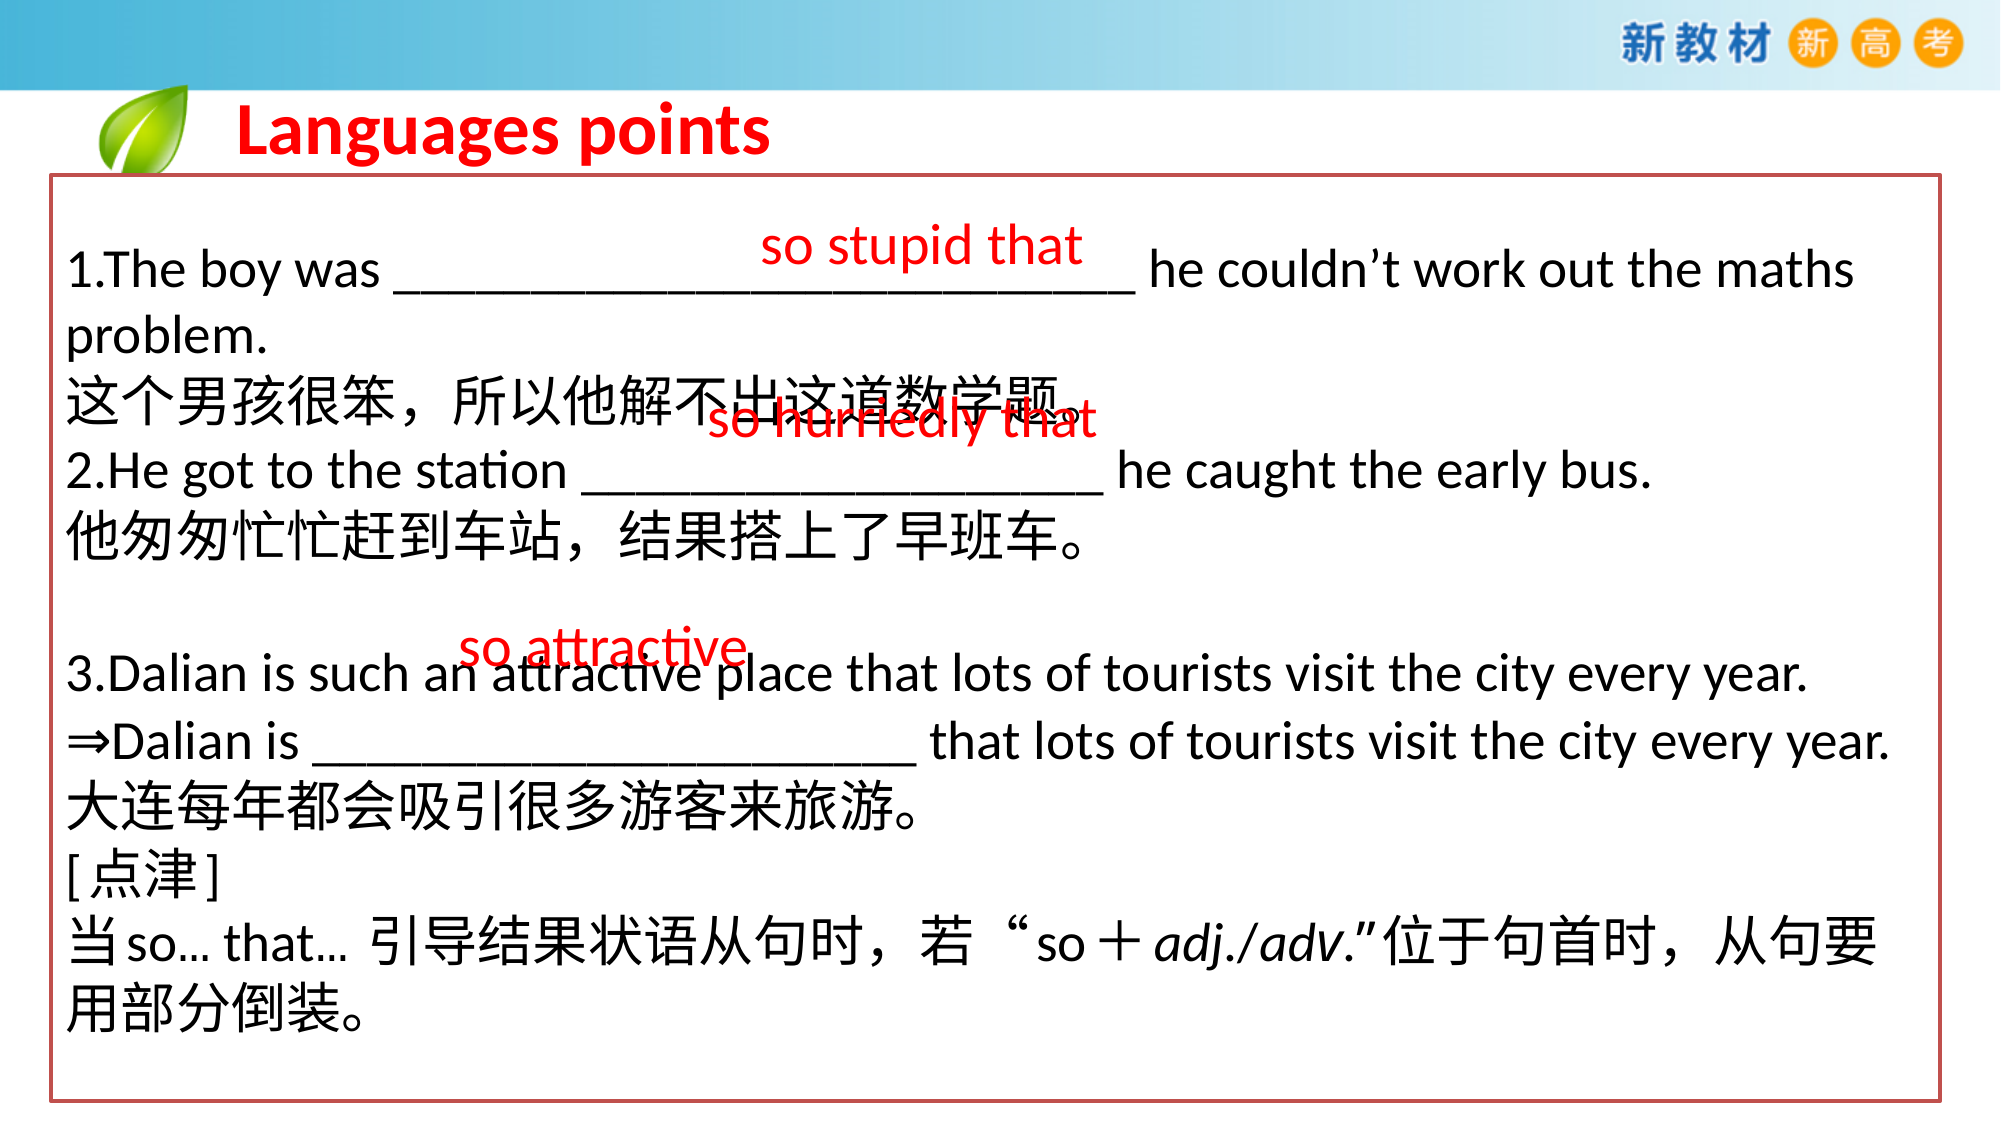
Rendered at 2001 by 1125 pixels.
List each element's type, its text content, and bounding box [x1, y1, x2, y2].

picture [0, 0, 2001, 1125]
text_box so attractive [444, 600, 836, 686]
text_box so hurriedly that [692, 372, 1185, 457]
list 1.The boy was ___________________________ he couldn’t work out the maths problem. 这个男孩很笨，所以他解不出这道数学题。 2.He got to the station ___________________ he caught the early bus. 他匆匆忙忙赶到车站，结果搭上了早班车。 3.Dalian is such an attractive place that lots of tourists visit the city every year. ⇒Dalian is ______________________ that lots of tourists visit the city every year. 大连每年都会吸引很多游客来旅游。 [点津] 当so… that… 引导结果状语从句时，若“so＋adj./adv.”位于句首时，从句要用部分倒装。 [49, 173, 1942, 1103]
text_box so stupid that [745, 199, 1171, 284]
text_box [81, 72, 826, 194]
